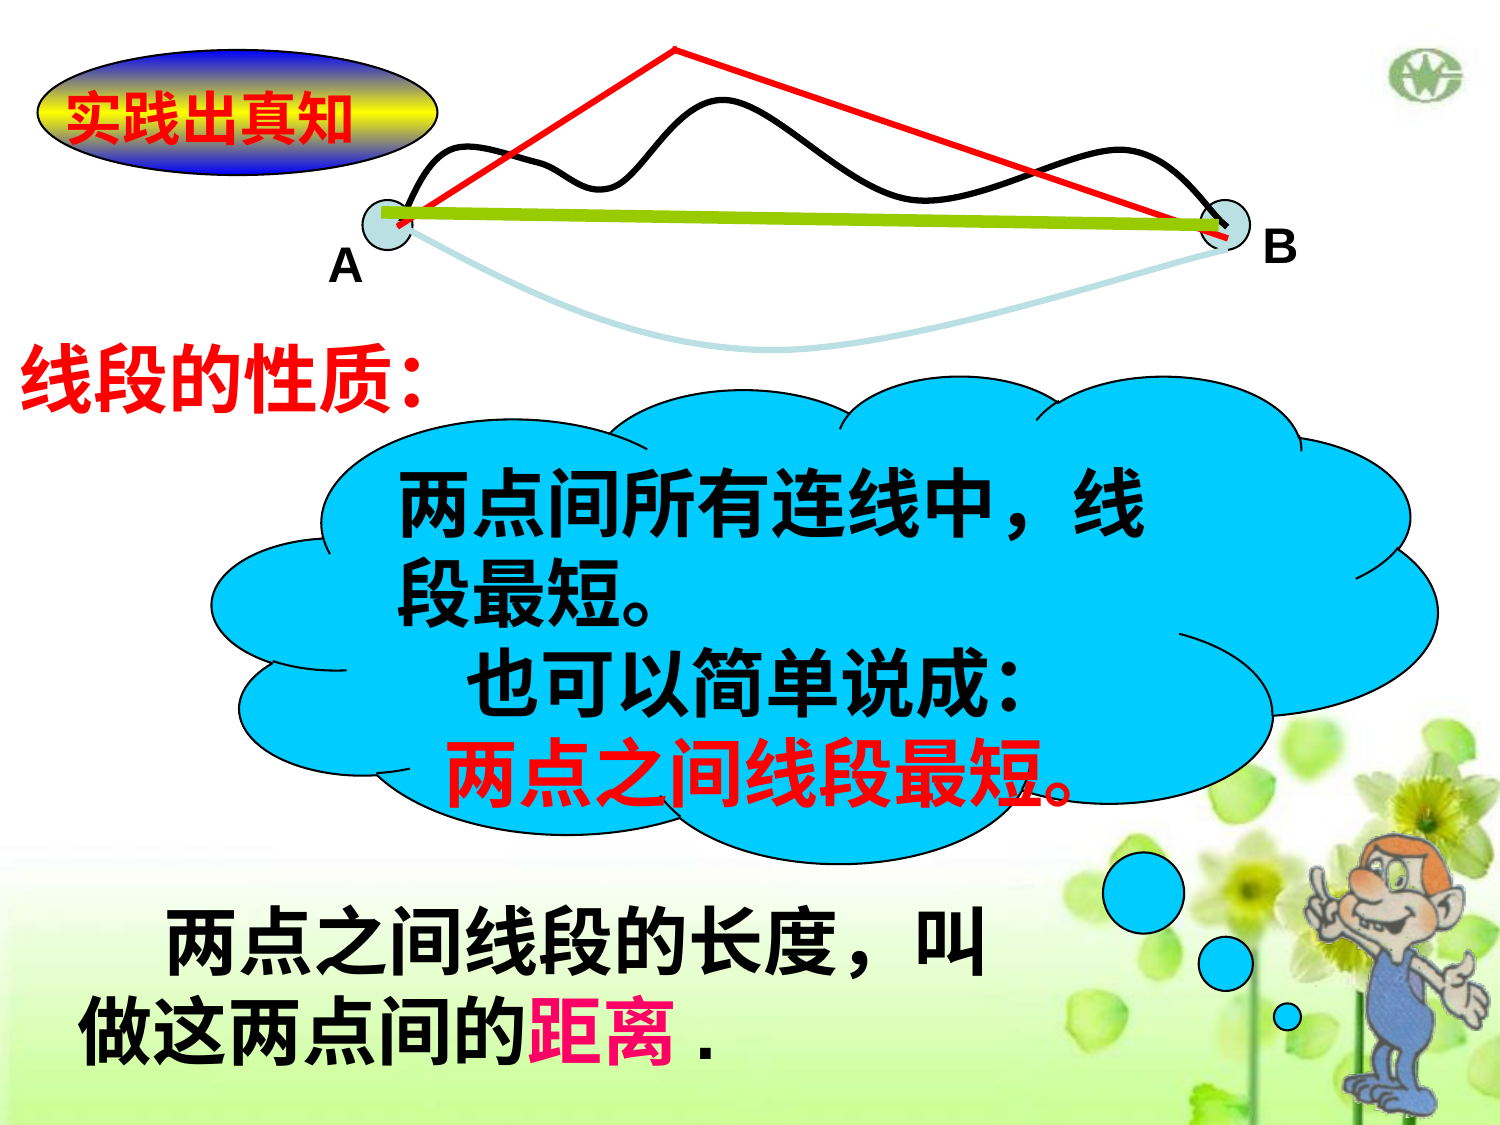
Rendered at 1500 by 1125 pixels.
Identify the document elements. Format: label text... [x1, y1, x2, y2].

text_box 两点间所有连线中，线段最短。 也可以简单说成： 两点之间线段最短。 [1102, 852, 1185, 934]
picture [0, 0, 1500, 1125]
text_box [107, 160, 307, 176]
text_box 线段的性质： [0, 324, 499, 430]
text_box 两点之间线段的长度，叫做这两点间的距离. [62, 887, 1025, 1083]
text_box 实践出真知 [50, 75, 307, 160]
text_box 两点间所有连线中，线段最短。 也可以简单说成： 两点之间线段最短。 [211, 376, 1438, 865]
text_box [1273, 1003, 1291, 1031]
text_box [37, 90, 50, 135]
text_box 两点间所有连线中，线段最短。 也可以简单说成： 两点之间线段最短。 [1198, 936, 1253, 991]
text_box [312, 49, 1315, 355]
text_box [77, 49, 308, 75]
